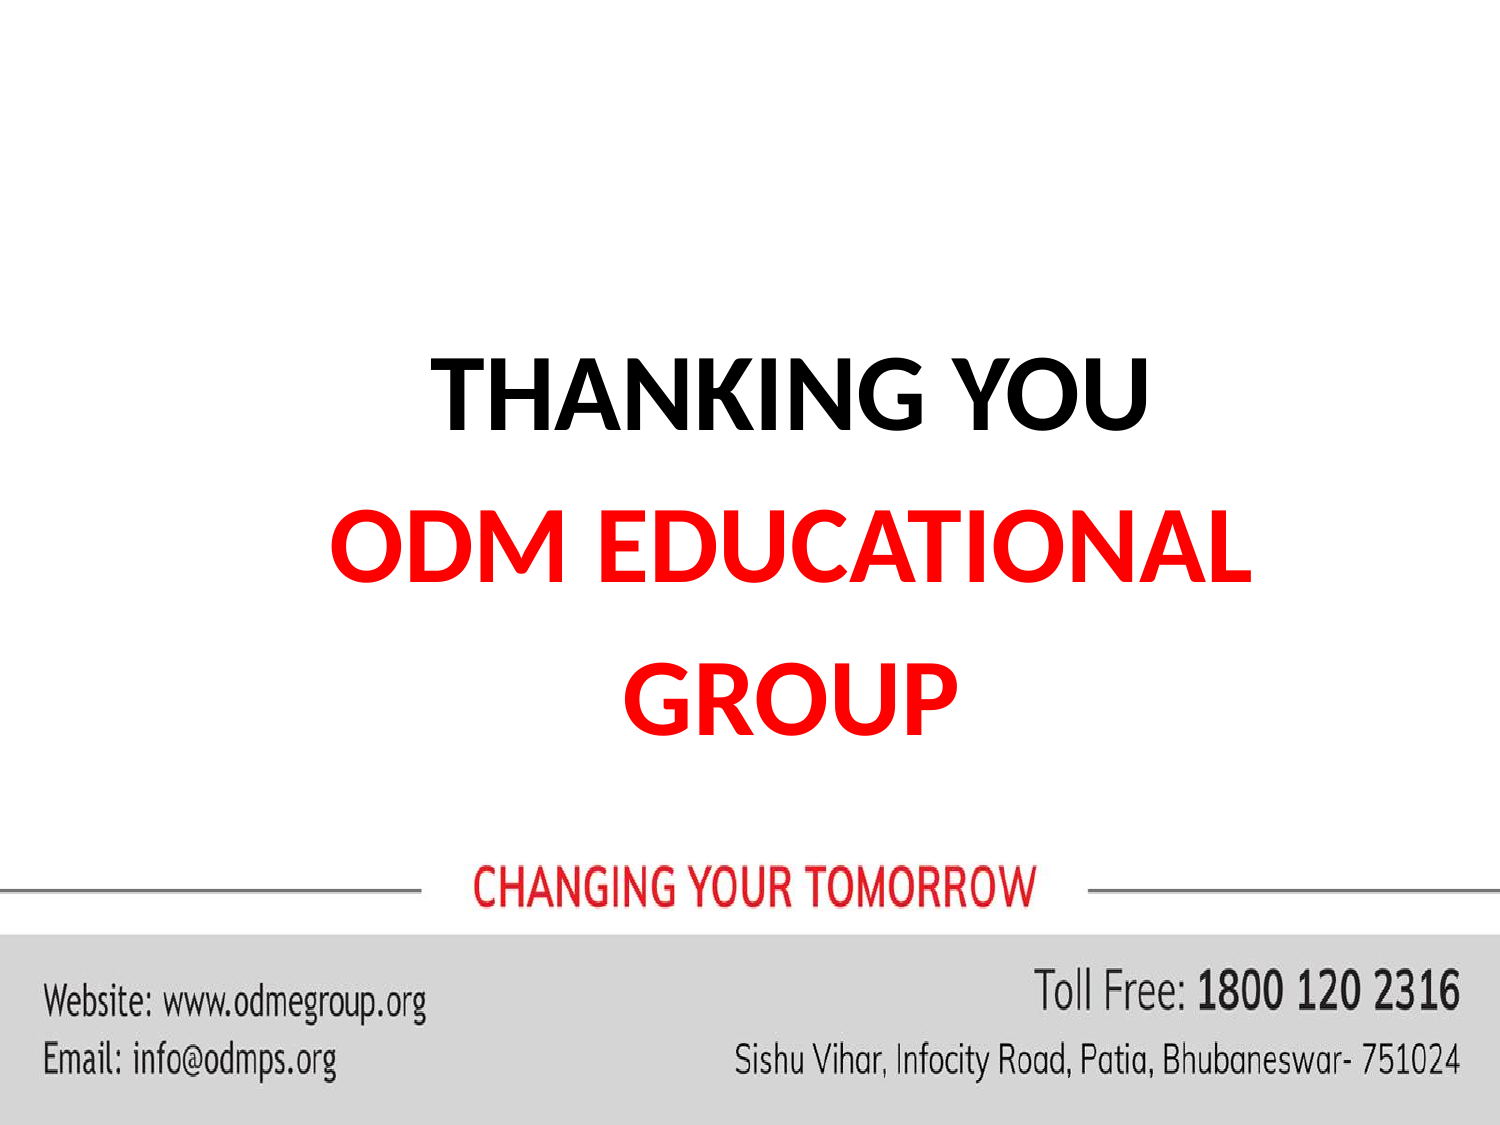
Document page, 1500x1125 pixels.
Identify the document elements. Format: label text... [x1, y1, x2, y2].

picture [0, 769, 1500, 1125]
text_box THANKING YOU ODM EDUCATIONAL GROUP [101, 162, 1382, 767]
